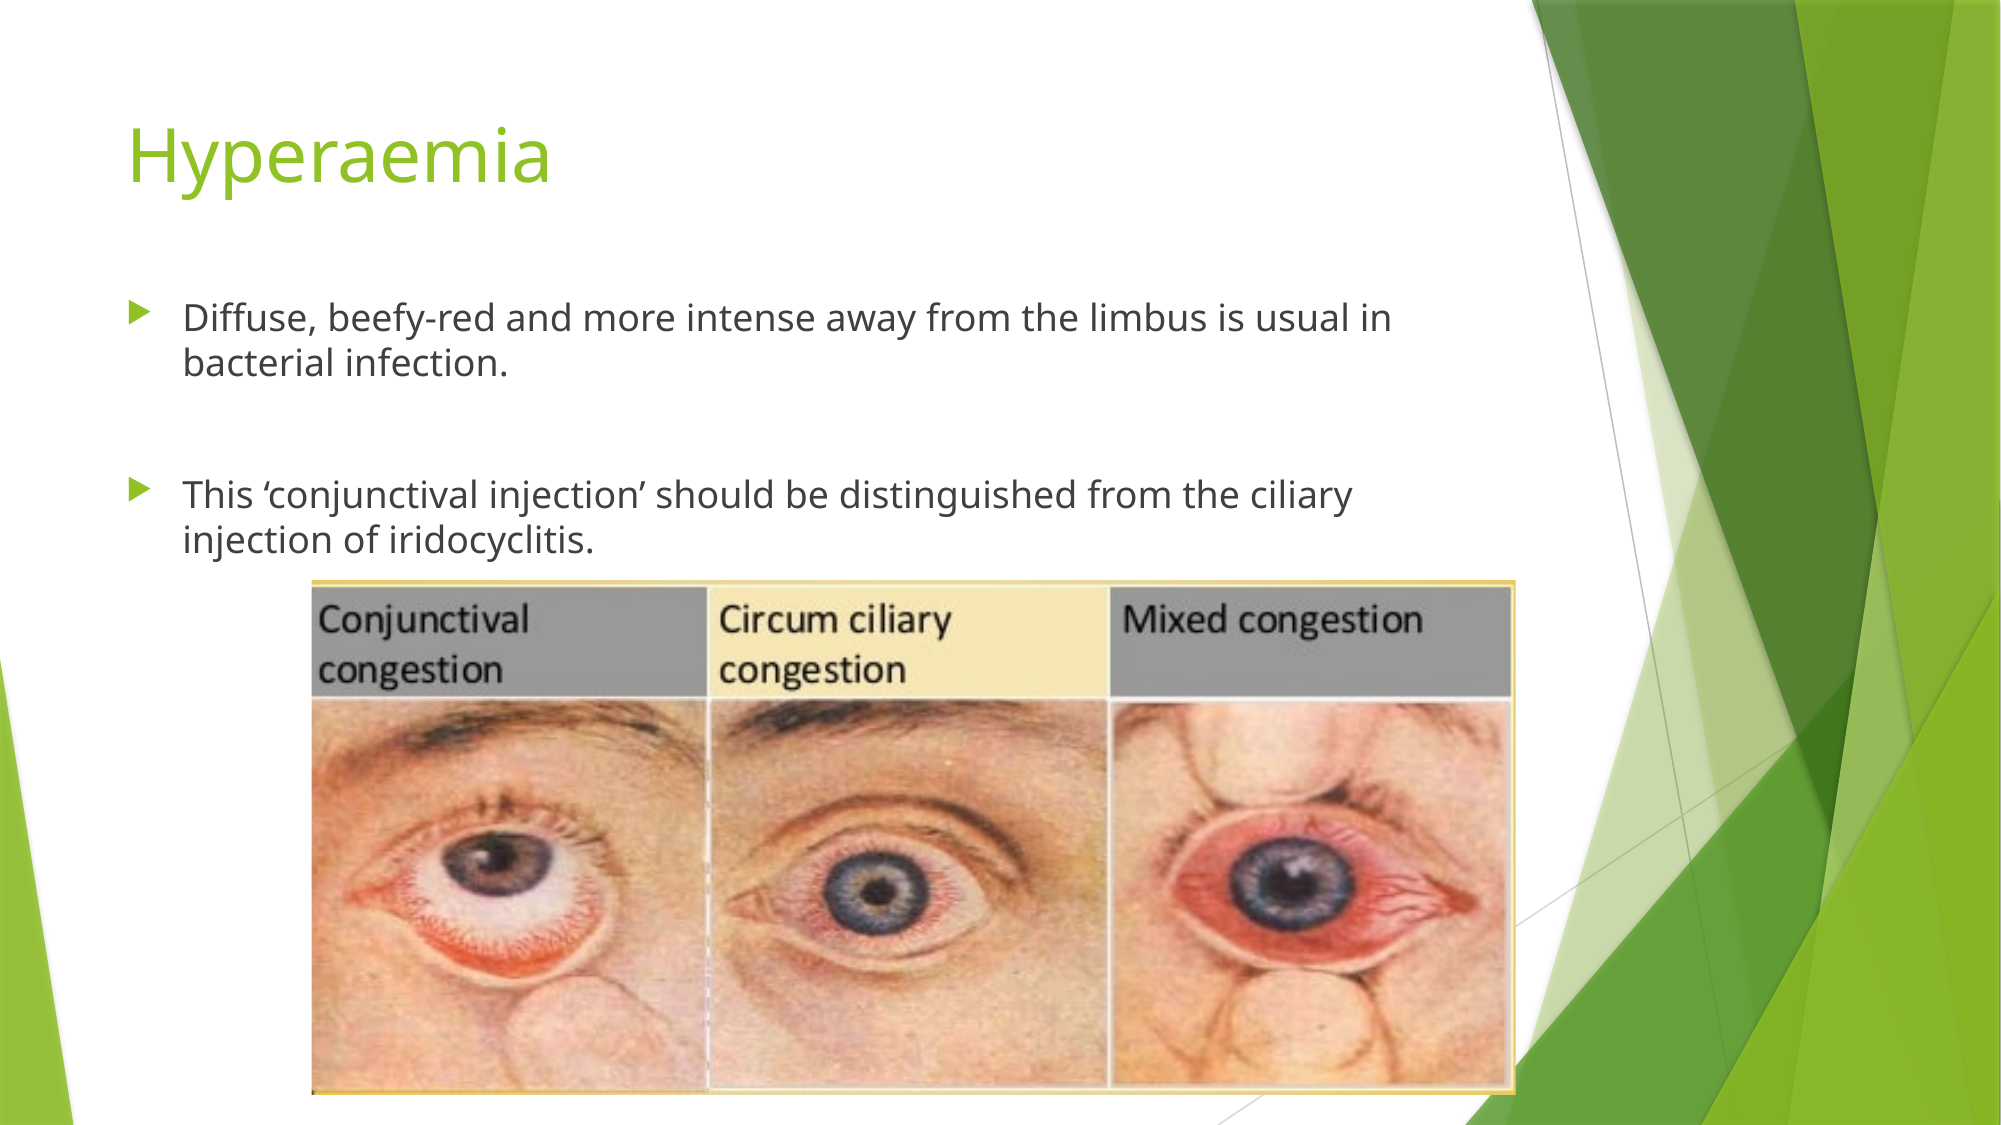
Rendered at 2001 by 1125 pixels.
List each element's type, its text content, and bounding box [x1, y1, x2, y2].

title Hyperaemia [111, 99, 1522, 286]
picture [310, 580, 1517, 1095]
list Diffuse, beefy-red and more intense away from the limbus is usual in bacterial infection. This ‘conjunctival injection’ should be distinguished from the ciliary injection of iridocyclitis. [111, 286, 1522, 992]
